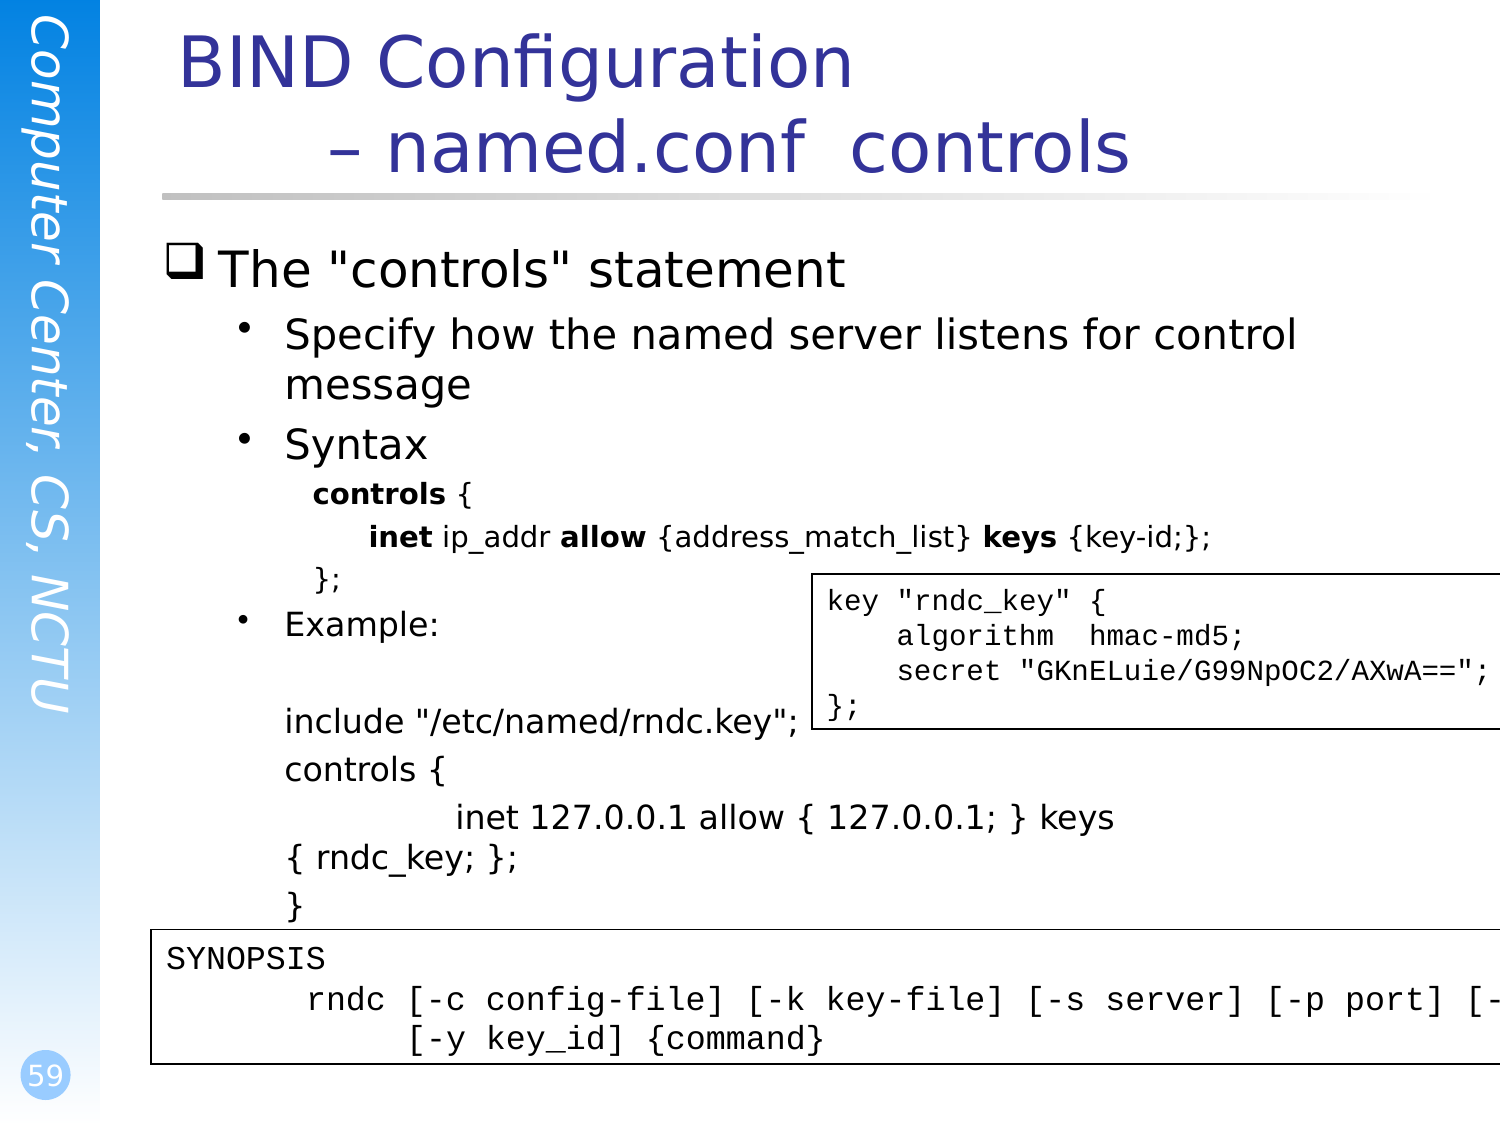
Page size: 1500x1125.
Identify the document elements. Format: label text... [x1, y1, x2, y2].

list The "controls" statement Specify how the named server listens for control message Syntax controls { inet ip_addr allow {address_match_list} keys {key-id;}; }; Example: include "/etc/named/rndc.key"; controls { inet 127.0.0.1 allow { 127.0.0.1; } keys { rndc_key; }; } [162, 237, 1350, 929]
text_box SYNOPSIS rndc [-c config-file] [-k key-file] [-s server] [-p port] [-V] [-y key_id] {command} [151, 929, 1500, 1064]
text_box key "rndc_key" { algorithm hmac-md5; secret "GKnELuie/G99NpOC2/AXwA=="; }; [811, 574, 1500, 729]
title BIND Configuration – named.conf controls [162, 18, 1438, 185]
